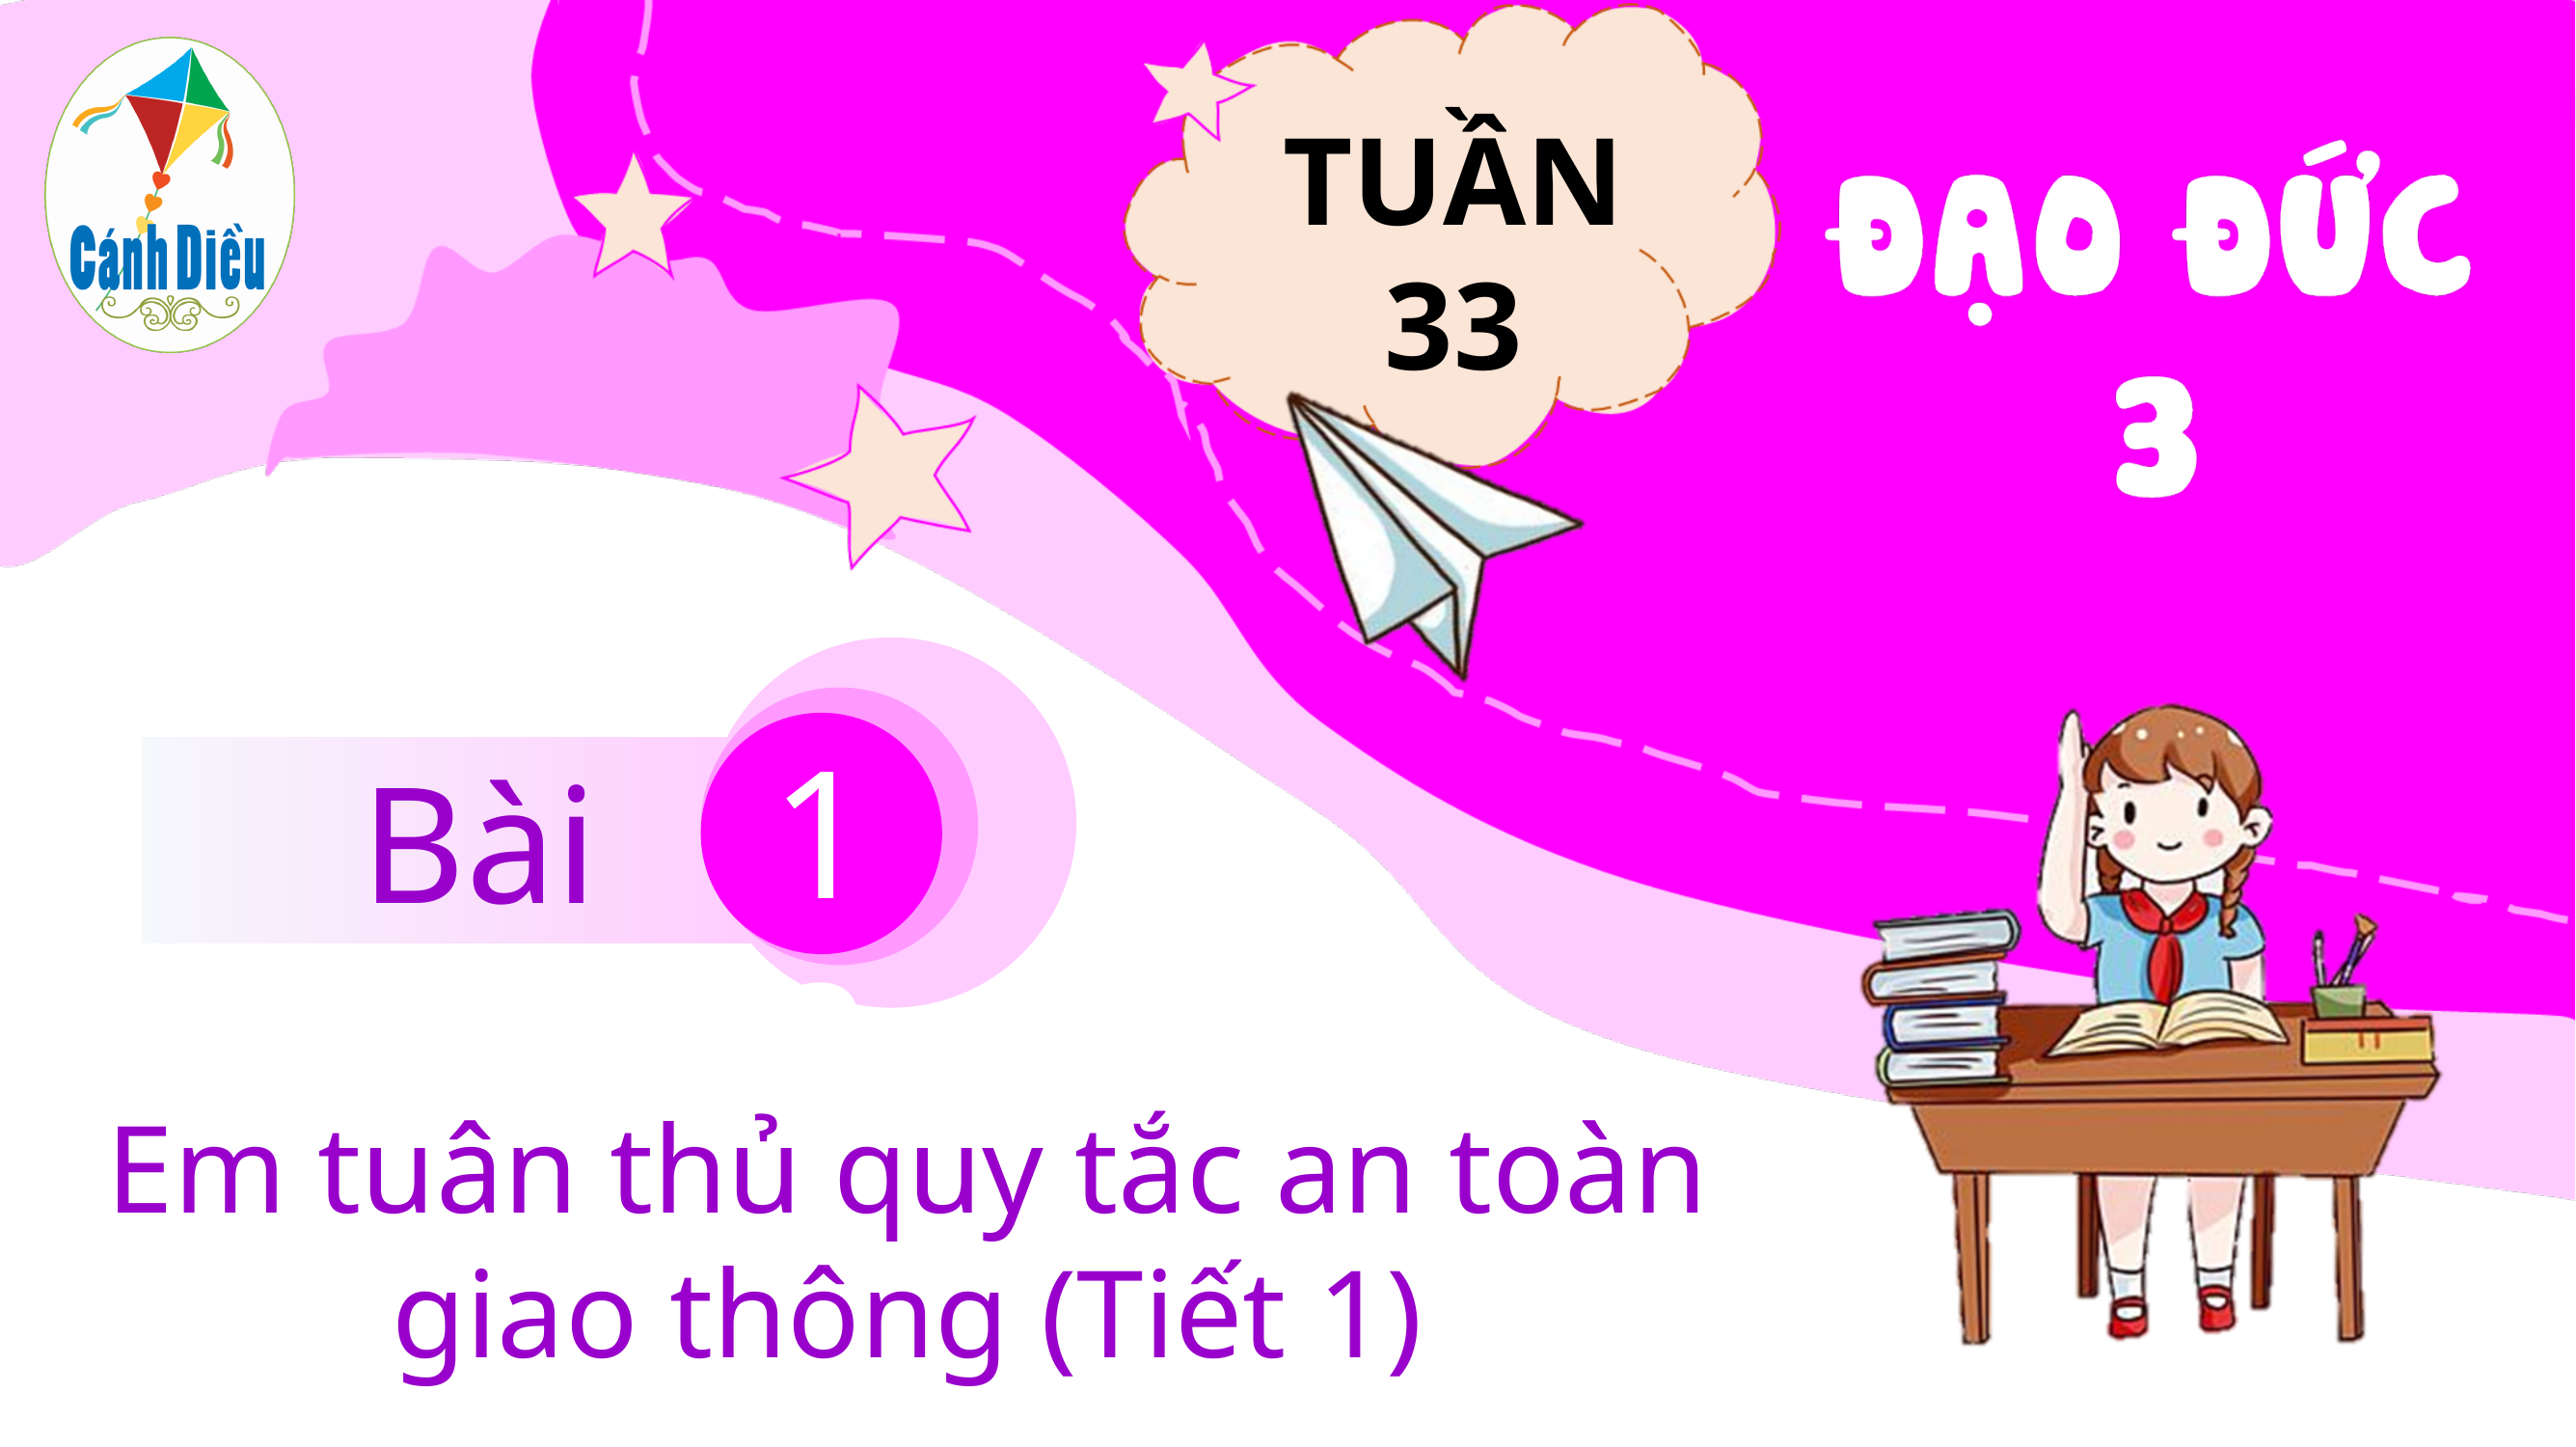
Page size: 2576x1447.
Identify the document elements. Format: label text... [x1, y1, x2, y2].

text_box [142, 637, 1077, 1008]
text_box Em tuân thủ quy tắc an toàn giao thông (Tiết 1) [81, 1084, 1734, 1389]
picture [0, 0, 2575, 1447]
text_box TUẦN 33 [1263, 96, 1644, 401]
